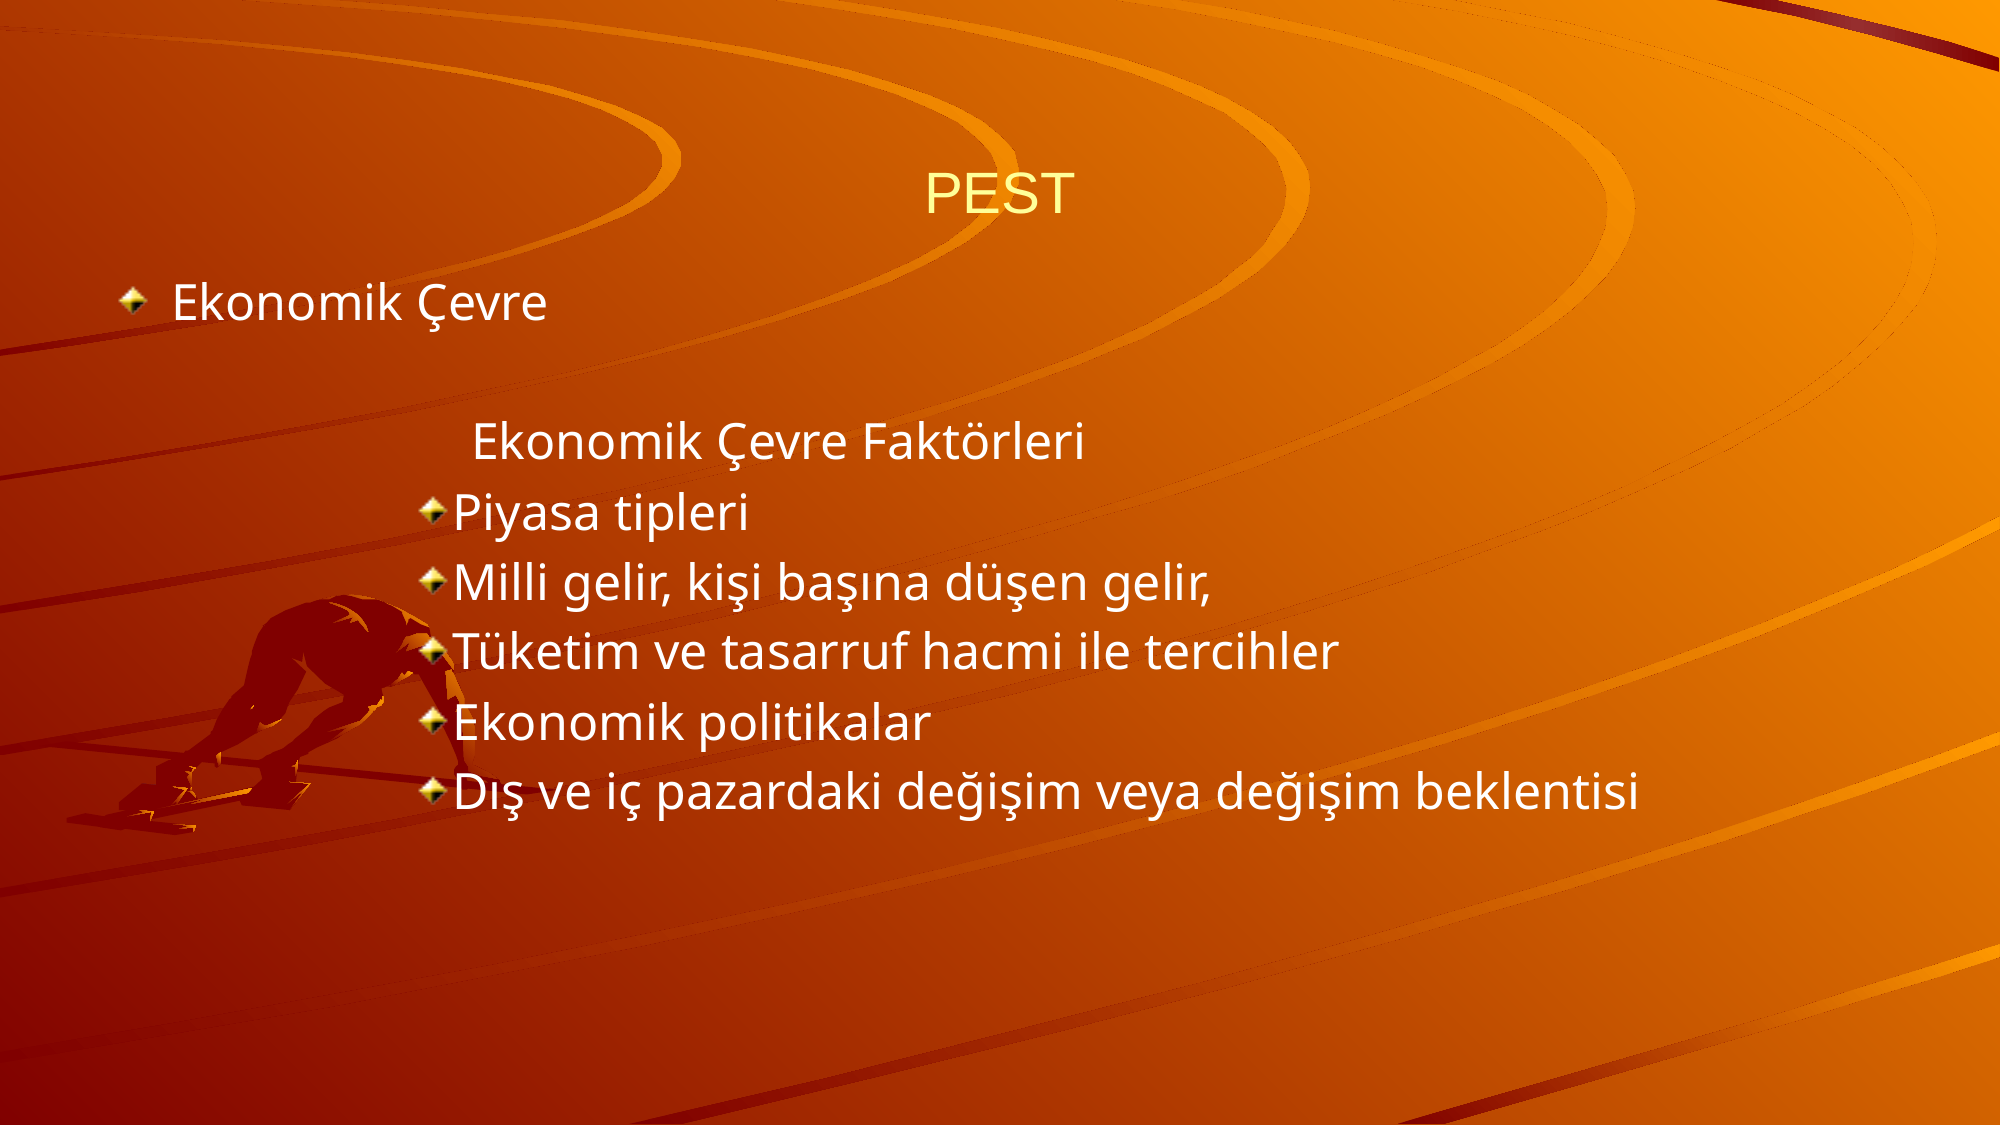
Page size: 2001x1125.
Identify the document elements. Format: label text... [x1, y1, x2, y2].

picture [414, 562, 451, 598]
picture [414, 772, 451, 808]
title PEST [99, 25, 1901, 233]
picture [414, 632, 451, 668]
picture [414, 492, 451, 528]
list Ekonomik Çevre Ekonomik Çevre Faktörleri Piyasa tipleri Milli gelir, kişi başına düşen gelir, Tüketim ve tasarruf hacmi ile tercihler Ekonomik politikalar Dış ve iç pazardaki değişim veya değişim beklentisi [99, 262, 1901, 1006]
picture [114, 282, 151, 318]
picture [414, 702, 451, 738]
